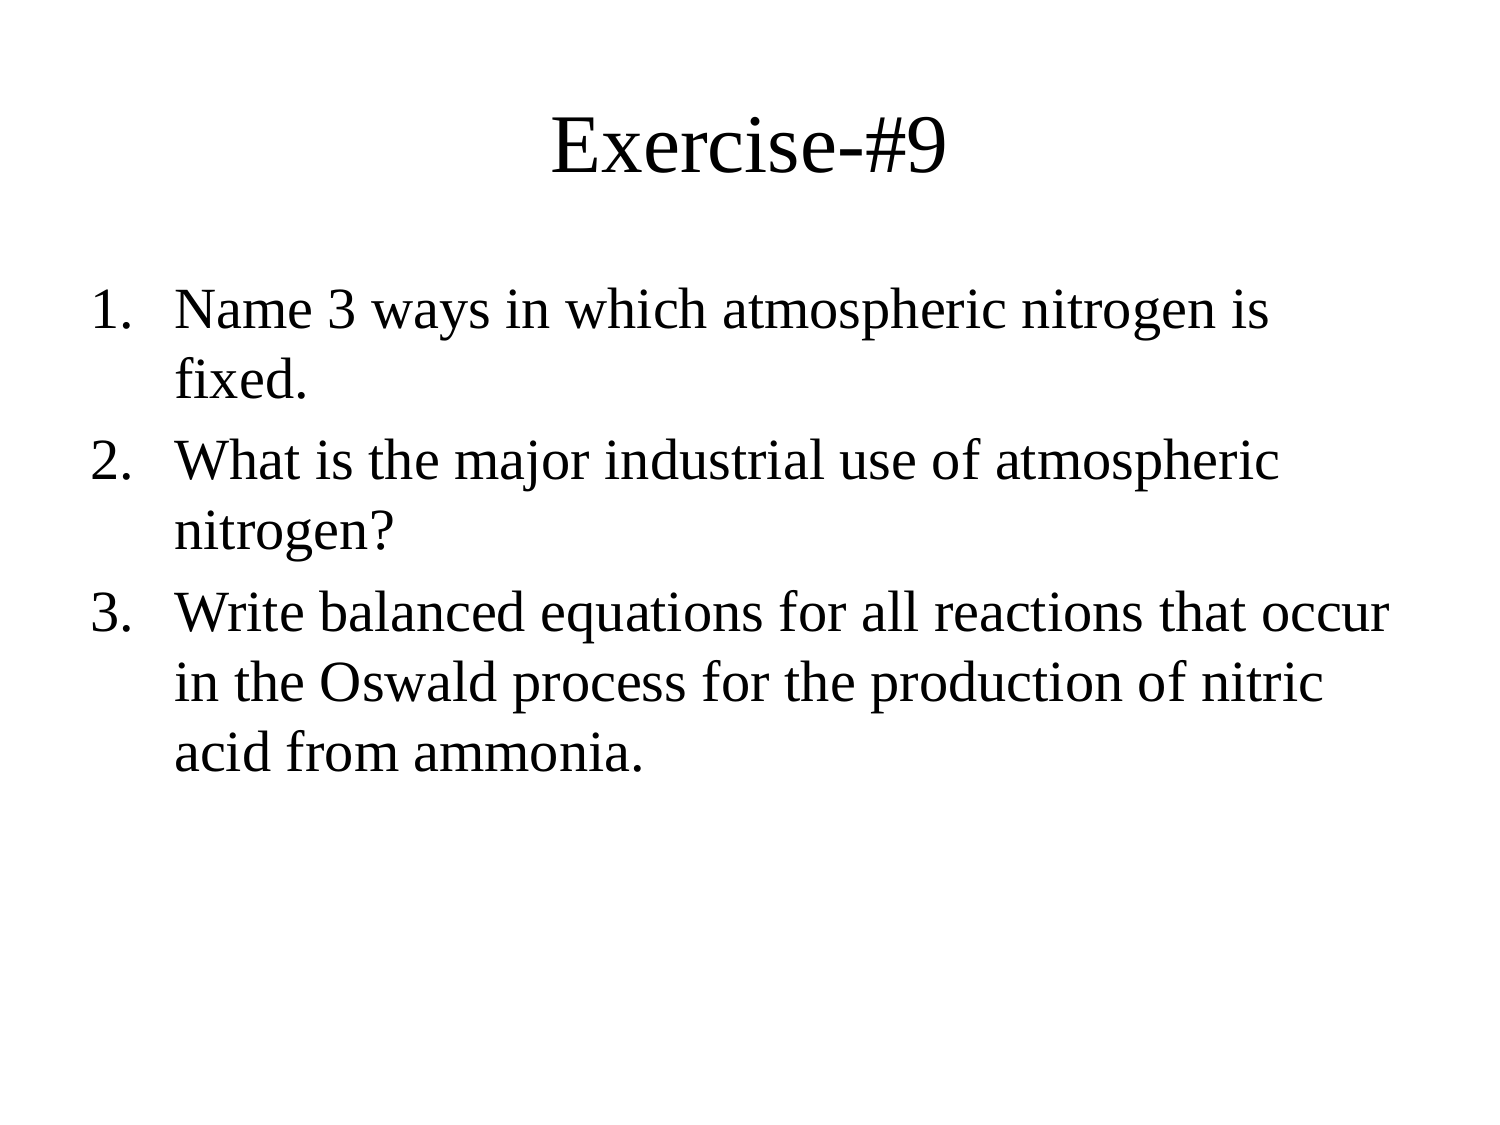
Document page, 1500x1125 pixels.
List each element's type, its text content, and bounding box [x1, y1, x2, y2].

list Name 3 ways in which atmospheric nitrogen is fixed. What is the major industrial use of atmospheric nitrogen? Write balanced equations for all reactions that occur in the Oswald process for the production of nitric acid from ammonia. [75, 262, 1425, 1005]
title Exercise-#9 [75, 45, 1425, 233]
